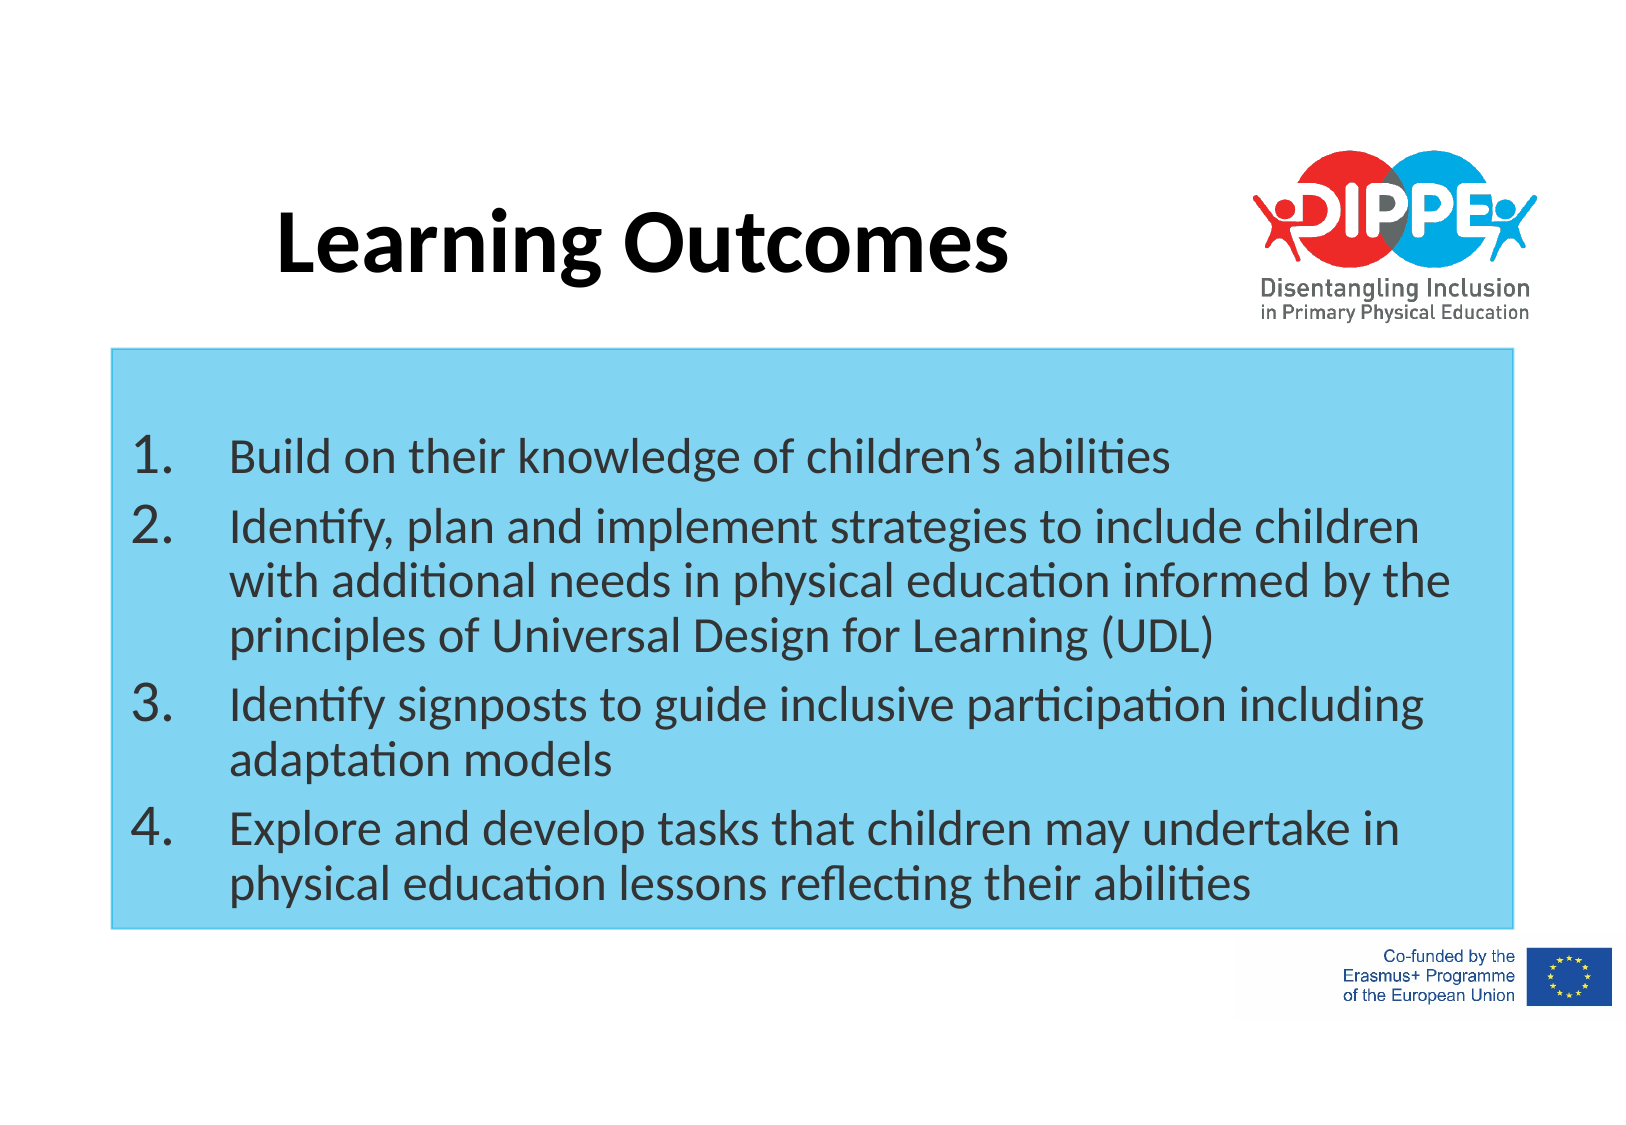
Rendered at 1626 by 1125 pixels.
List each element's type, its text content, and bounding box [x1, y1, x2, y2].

title Learning Outcomes [111, 154, 1176, 331]
picture [1235, 933, 1625, 1020]
list Build on their knowledge of children’s abilities Identify, plan and implement strategies to include children with additional needs in physical education informed by the principles of Universal Design for Learning (UDL) Identify signposts to guide inclusive participation including adaptation models Explore and develop tasks that children may undertake in physical education lessons reflecting their abilities [111, 348, 1514, 929]
picture [1245, 147, 1543, 331]
